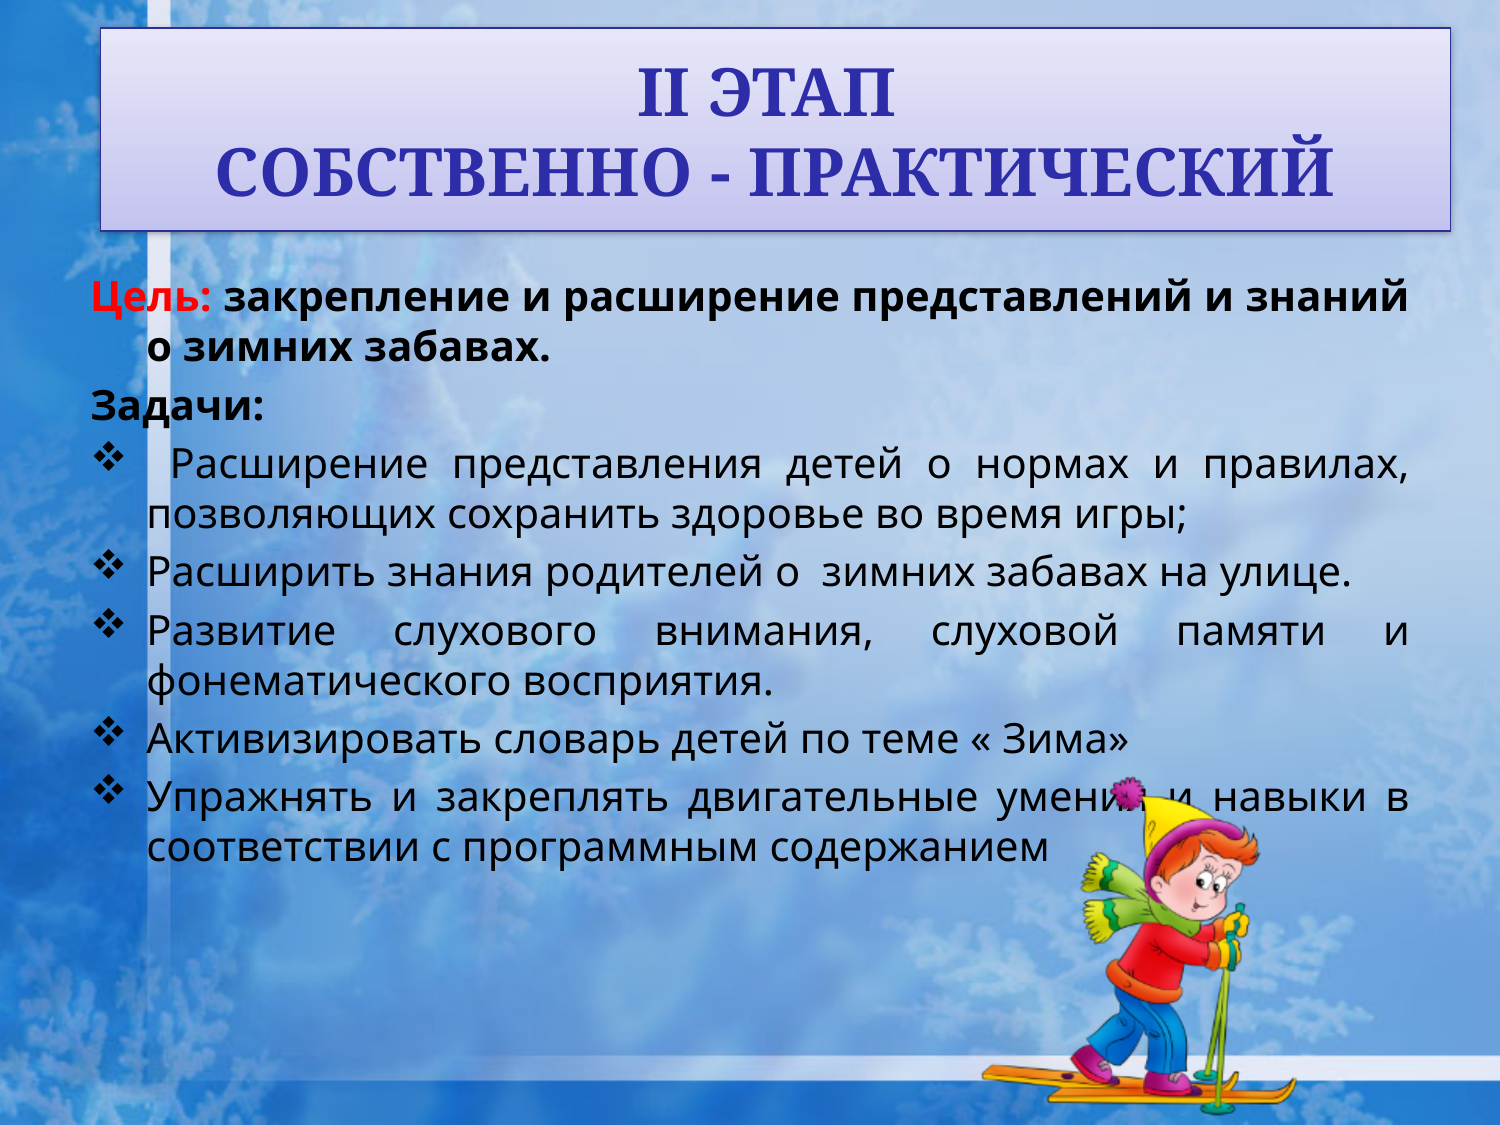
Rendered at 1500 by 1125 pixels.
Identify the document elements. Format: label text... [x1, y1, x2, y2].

picture [0, 0, 1500, 1125]
title II ЭТАП СОБСТВЕННО - ПРАКТИЧЕСКИЙ [100, 27, 1451, 232]
list Цель: закрепление и расширение представлений и знаний о зимних забавах. Задачи: Расширение представления детей о нормах и правилах, позволяющих сохранить здоровье во время игры; Расширить знания родителей о зимних забавах на улице. Развитие слухового внимания, слуховой памяти и фонематического восприятия. Активизировать словарь детей по теме « Зима» Упражнять и закреплять двигательные умения и навыки в соответствии с программным содержанием [74, 262, 1426, 1006]
